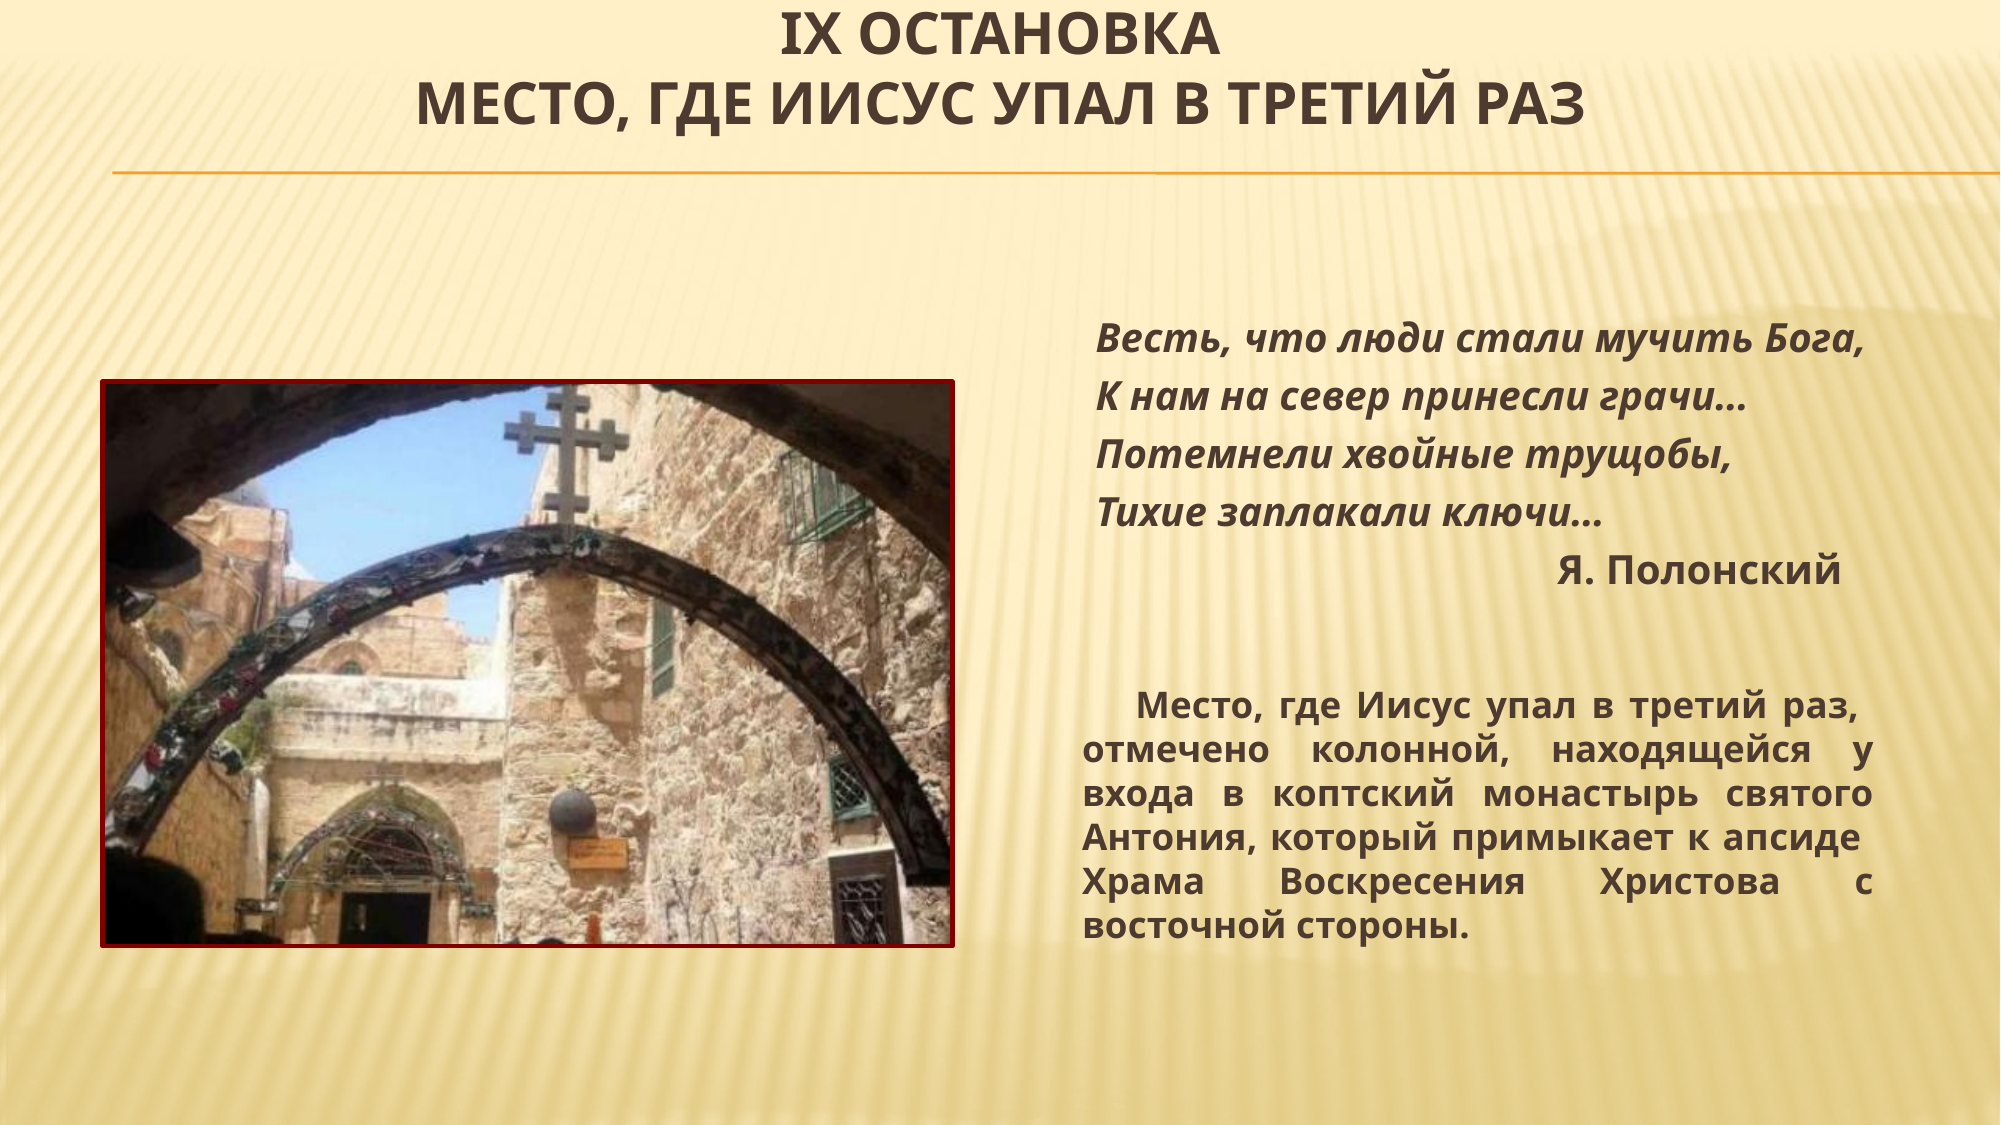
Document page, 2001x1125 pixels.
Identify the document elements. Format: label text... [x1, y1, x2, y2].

picture [104, 383, 951, 945]
title IX ОСТАНОВКА Место, где Иисус упал в третий раз [50, 49, 1951, 153]
list Весть, что люди стали мучить Бога, К нам на север принесли грачи… Потемнели хвойные трущобы, Тихие заплакали ключи… Я. Полонский Место, где Иисус упал в третий раз, отмечено колонной, находящейся у входа в коптский монастырь святого Антония, который примыкает к апcиде Храма Воскресения Христова с восточной стороны. [1017, 295, 1889, 1010]
